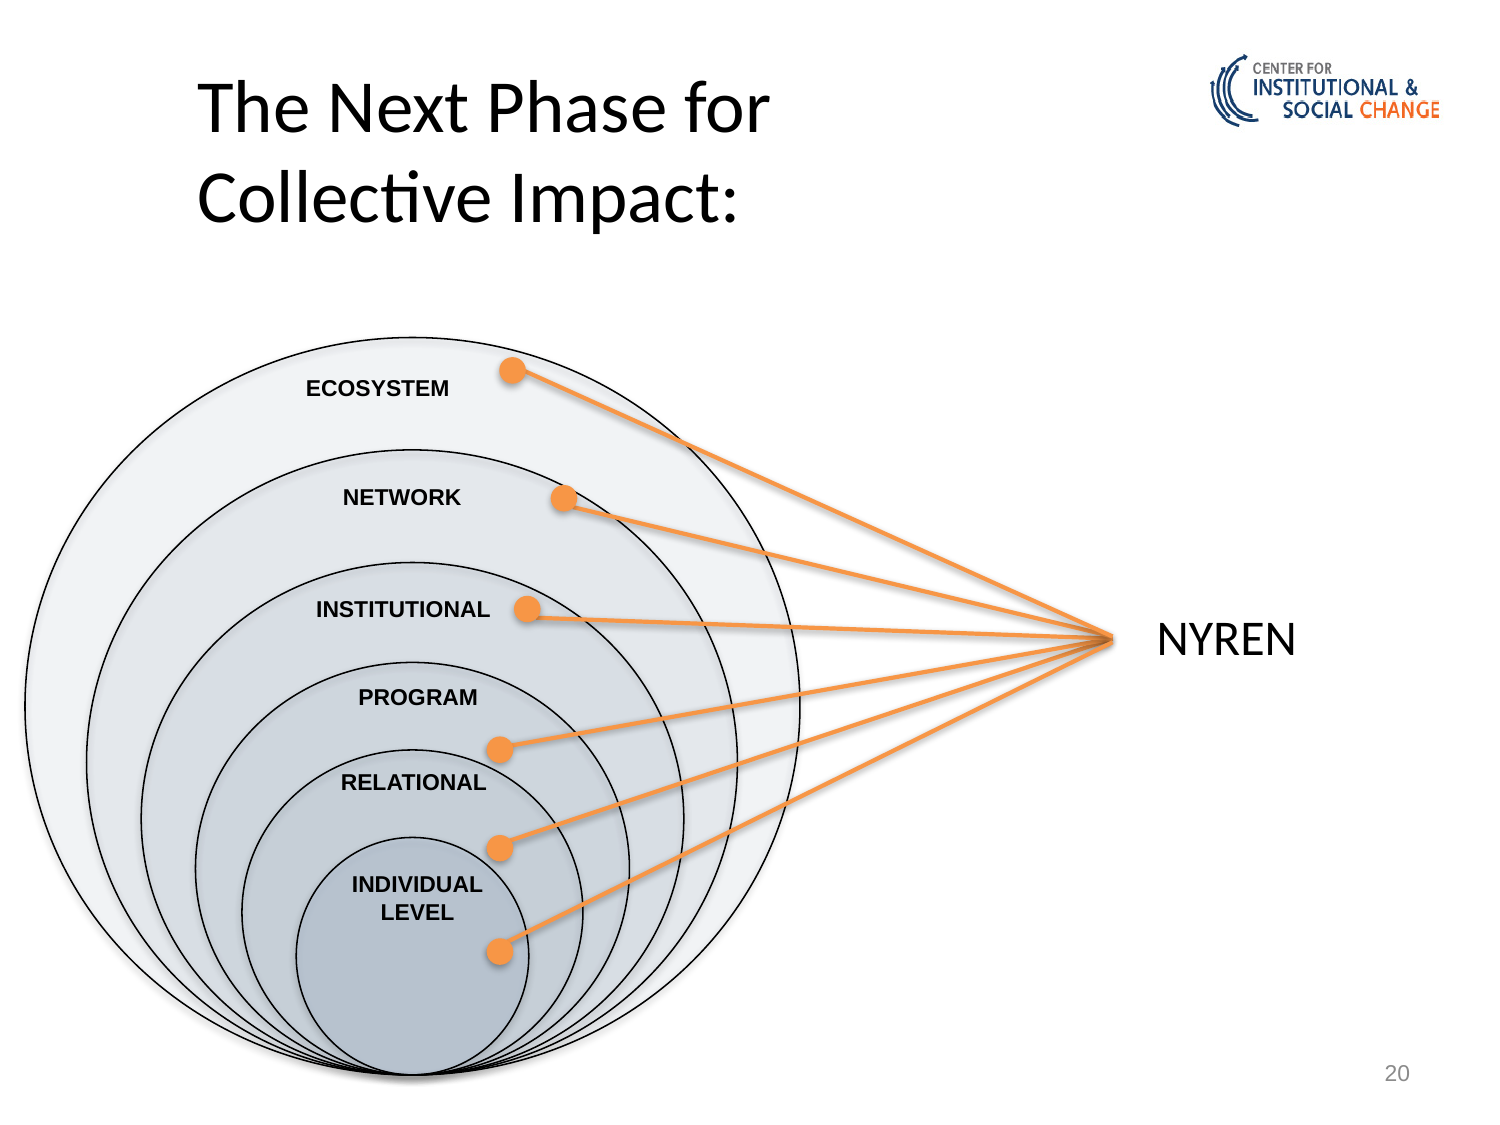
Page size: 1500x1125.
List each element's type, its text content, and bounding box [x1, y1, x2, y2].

text_box PROGRAM [343, 675, 481, 718]
text_box [295, 865, 530, 1076]
text_box [583, 961, 694, 1039]
text_box [140, 561, 498, 1048]
text_box [340, 836, 482, 862]
text_box Ecosystem [290, 366, 465, 409]
text_box [581, 961, 665, 1031]
text_box [85, 449, 498, 1034]
text_box [24, 336, 546, 1034]
text_box Individual Level [336, 862, 482, 933]
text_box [503, 361, 1113, 637]
text_box [241, 772, 481, 1062]
text_box NETWORK [327, 474, 477, 518]
text_box [194, 661, 481, 1050]
text_box [489, 960, 510, 965]
text_box The Next Phase for Collective Impact: [182, 50, 804, 246]
text_box [530, 961, 640, 1051]
title [75, 45, 1425, 154]
slide_number 20 [1074, 1042, 1425, 1103]
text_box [487, 641, 1113, 952]
text_box [515, 961, 608, 1052]
picture [1191, 34, 1467, 144]
text_box Institutional [301, 587, 498, 630]
text_box Relational [325, 759, 481, 803]
text_box [353, 749, 471, 759]
text_box [480, 961, 576, 1063]
text_box NYREN [1141, 598, 1324, 674]
